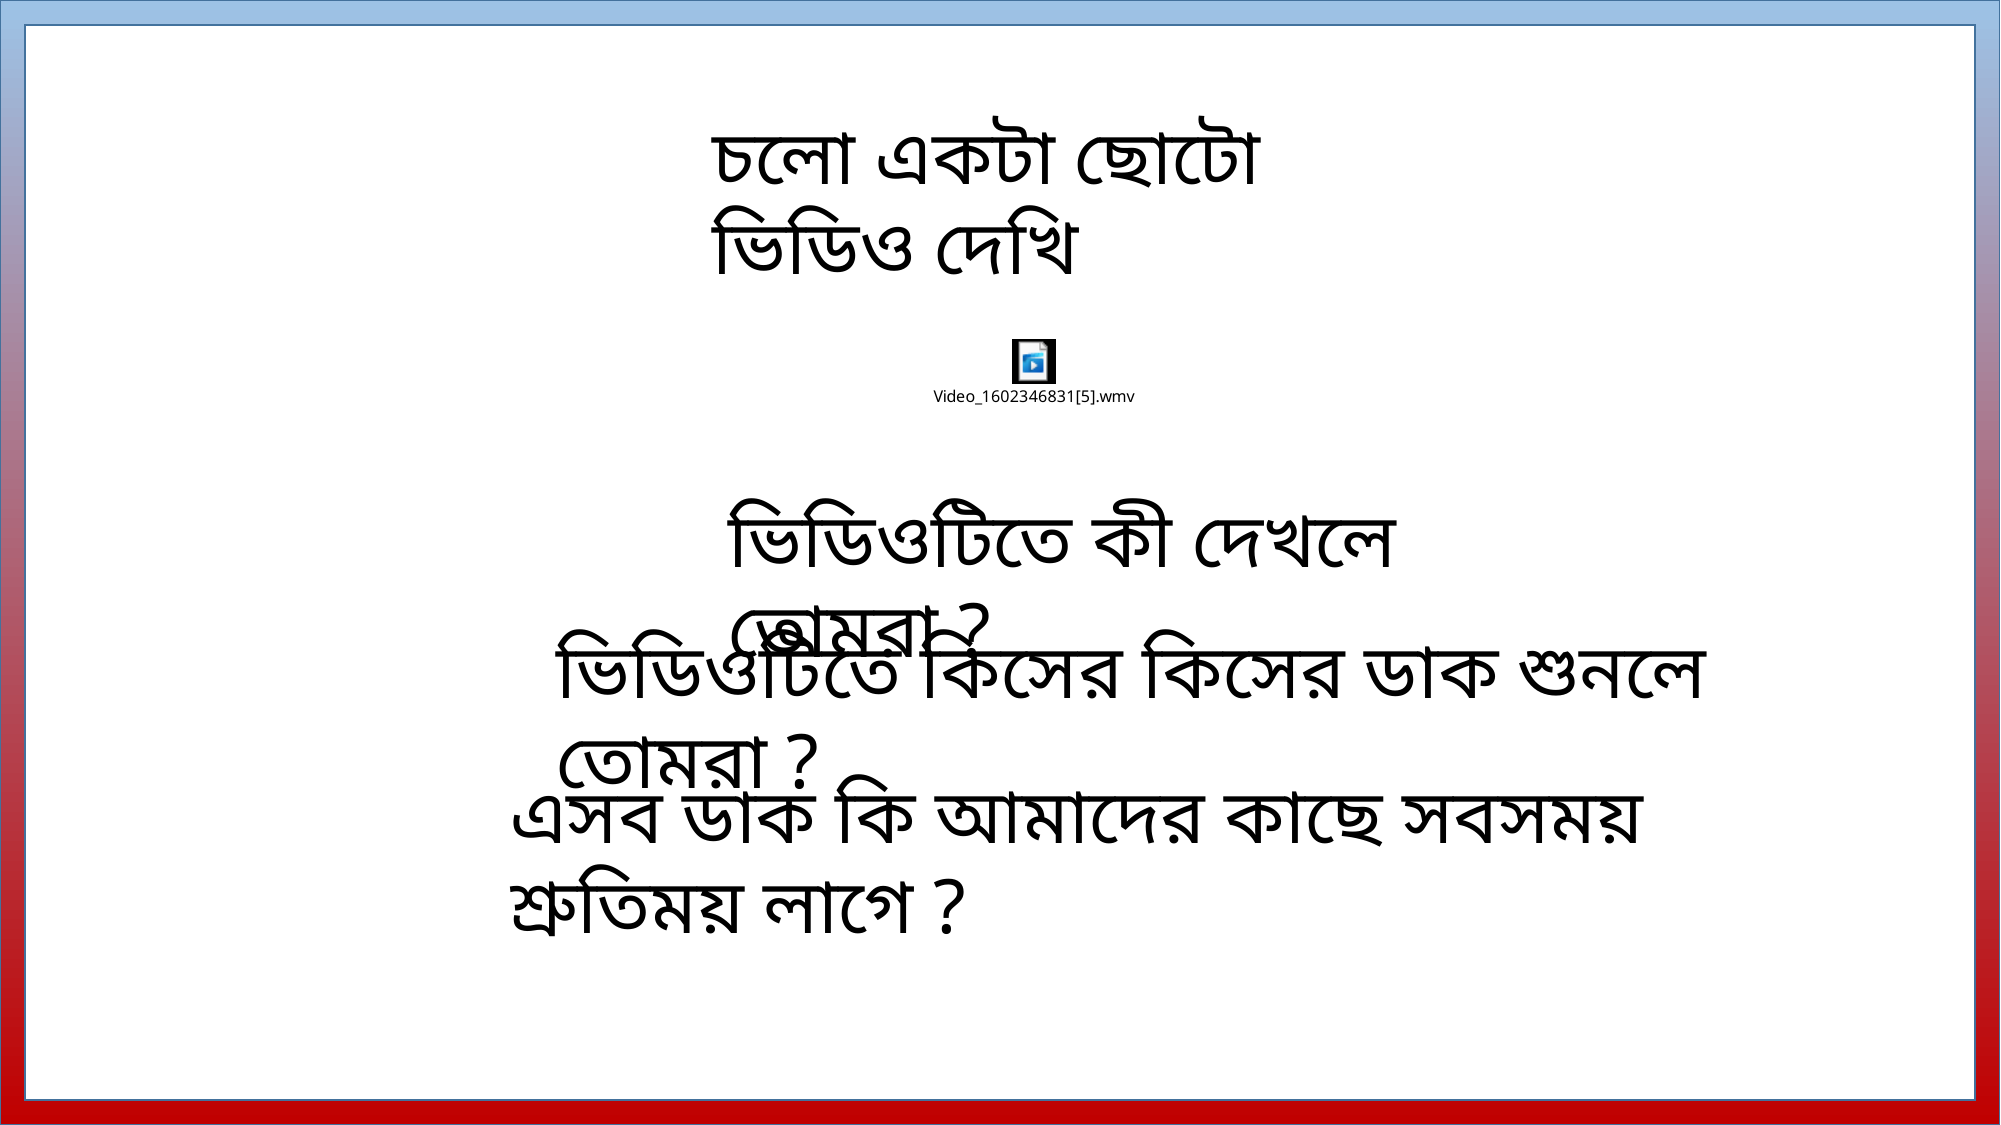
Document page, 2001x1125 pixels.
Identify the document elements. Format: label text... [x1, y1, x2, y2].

text_box এসব ডাক কি আমাদের কাছে সবসময় শ্রুতিময় লাগে ? [495, 761, 1769, 957]
text_box ভিডিওটিতে কিসের কিসের ডাক শুনলে তোমরা ? [542, 616, 1722, 761]
text_box চলো একটা ছোটো ভিডিও দেখি [697, 102, 1475, 297]
text_box ভিডিওটিতে কী দেখলে তোমরা ? [713, 485, 1550, 616]
text_box [0, 0, 2000, 1125]
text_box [918, 339, 1150, 412]
